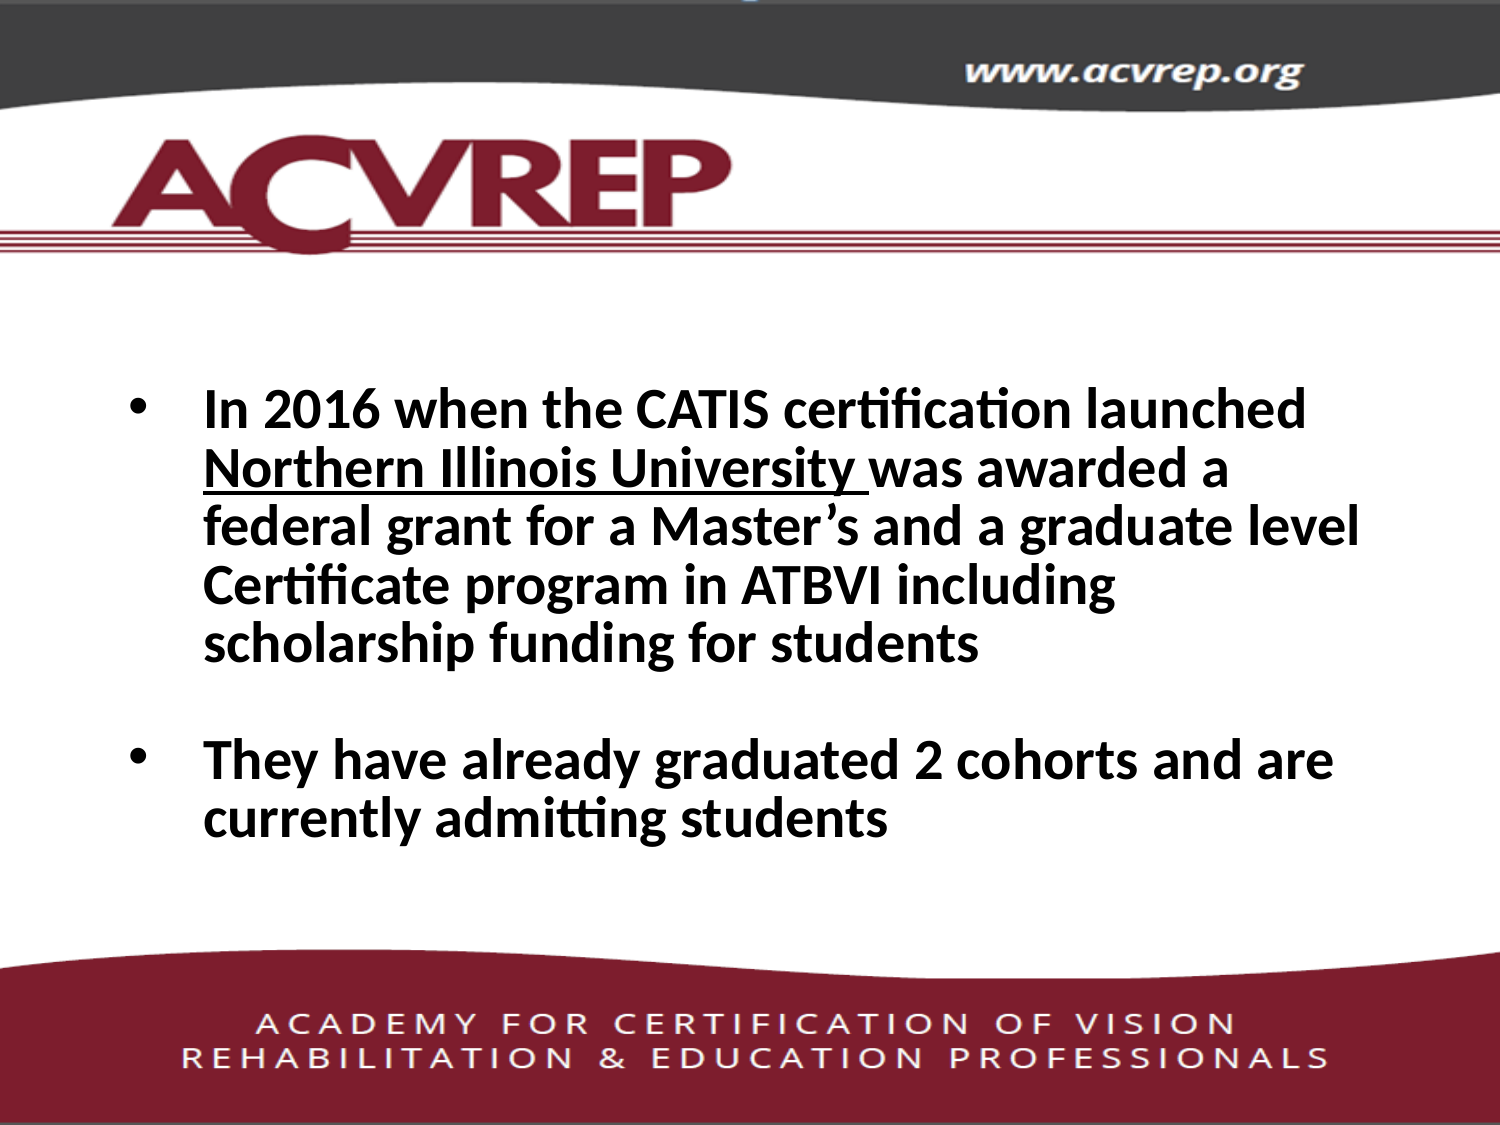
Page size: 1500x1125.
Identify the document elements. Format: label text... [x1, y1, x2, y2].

picture [0, 0, 1500, 268]
text_box In 2016 when the CATIS certification launched Northern Illinois University was awarded a federal grant for a Master’s and a graduate level Certificate program in ATBVI including scholarship funding for students They have already graduated 2 cohorts and are currently admitting students [112, 374, 1413, 915]
picture [0, 949, 1500, 1125]
